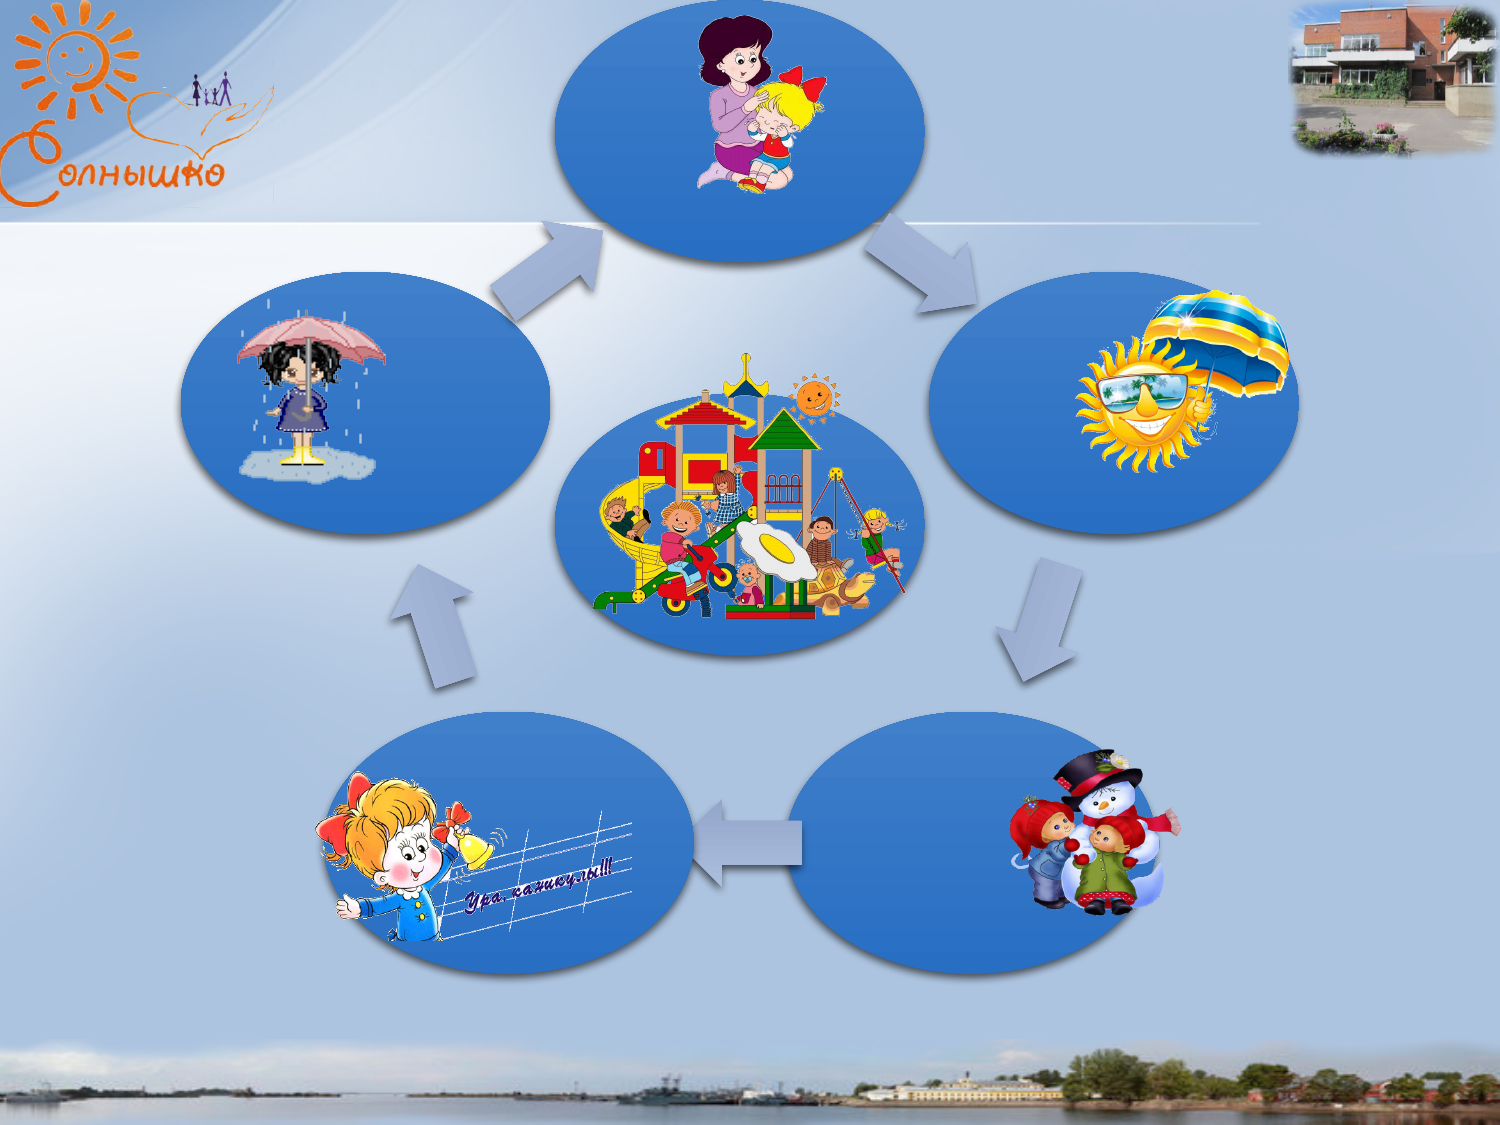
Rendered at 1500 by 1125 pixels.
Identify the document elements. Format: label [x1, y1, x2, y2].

picture [689, 14, 834, 194]
picture [1075, 290, 1289, 473]
text_box [0, 0, 1481, 1050]
picture [312, 760, 633, 942]
picture [1004, 727, 1183, 942]
picture [229, 290, 397, 487]
picture [0, 0, 1500, 1125]
picture [593, 353, 907, 619]
